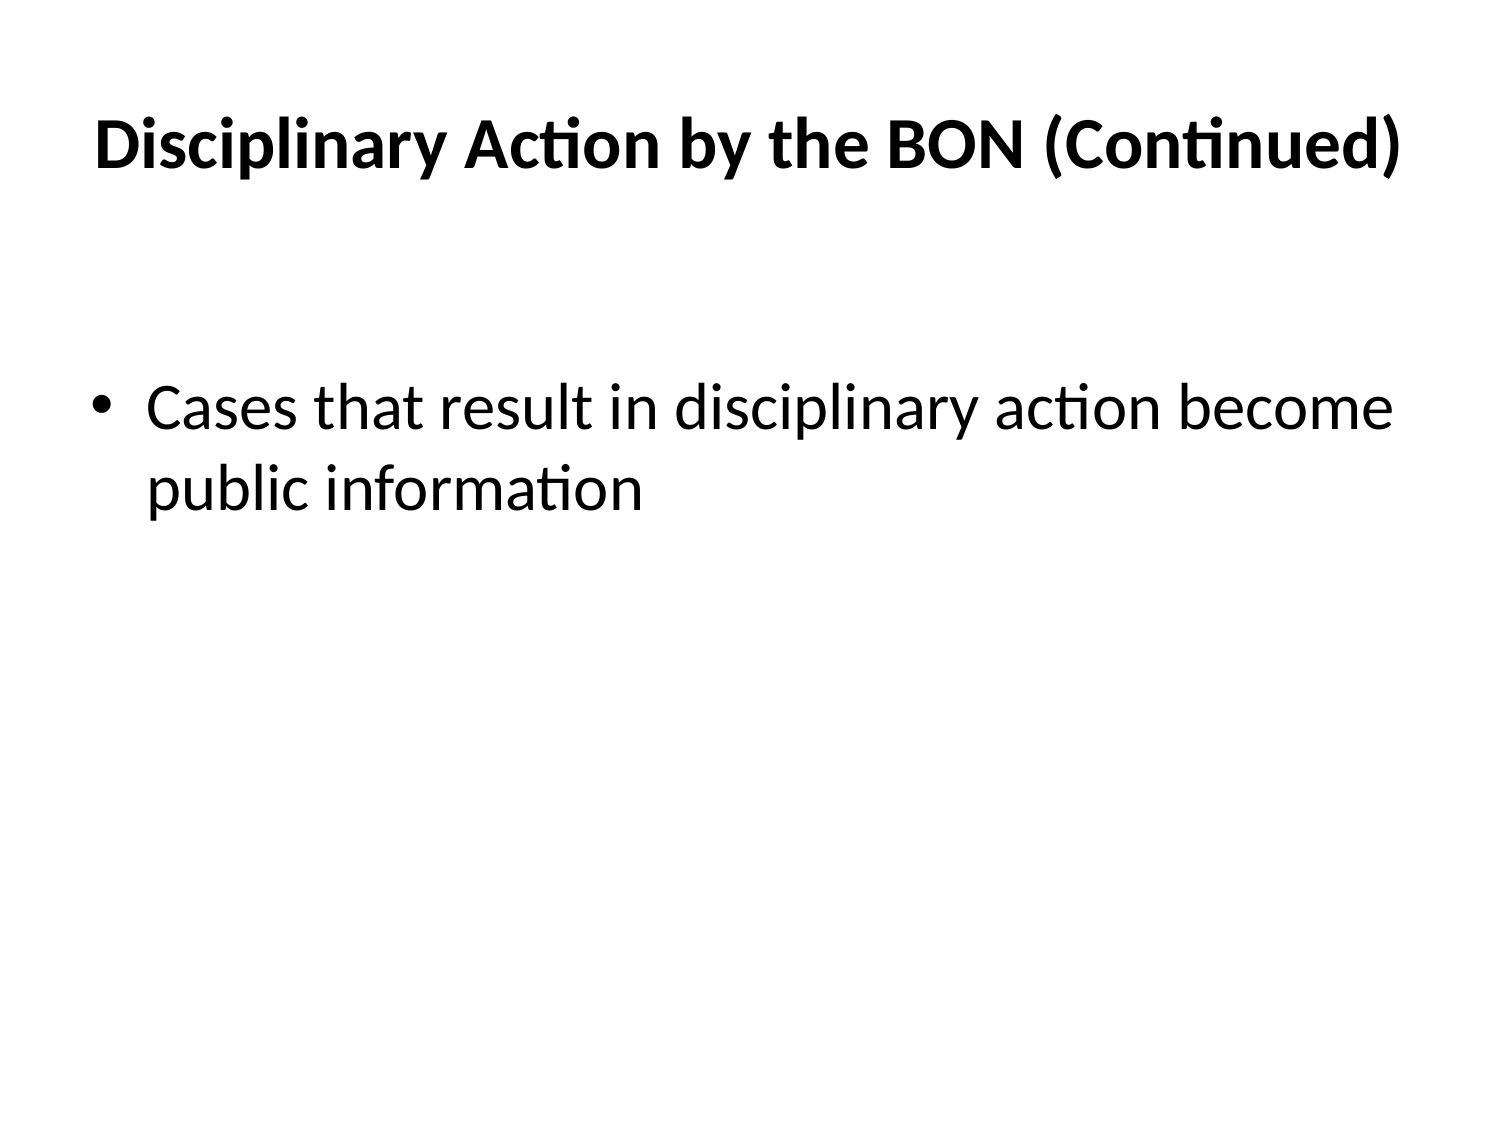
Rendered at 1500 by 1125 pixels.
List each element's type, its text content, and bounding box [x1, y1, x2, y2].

title Disciplinary Action by the BON (Continued) [75, 45, 1425, 233]
list Cases that result in disciplinary action become public information [75, 262, 1425, 1005]
